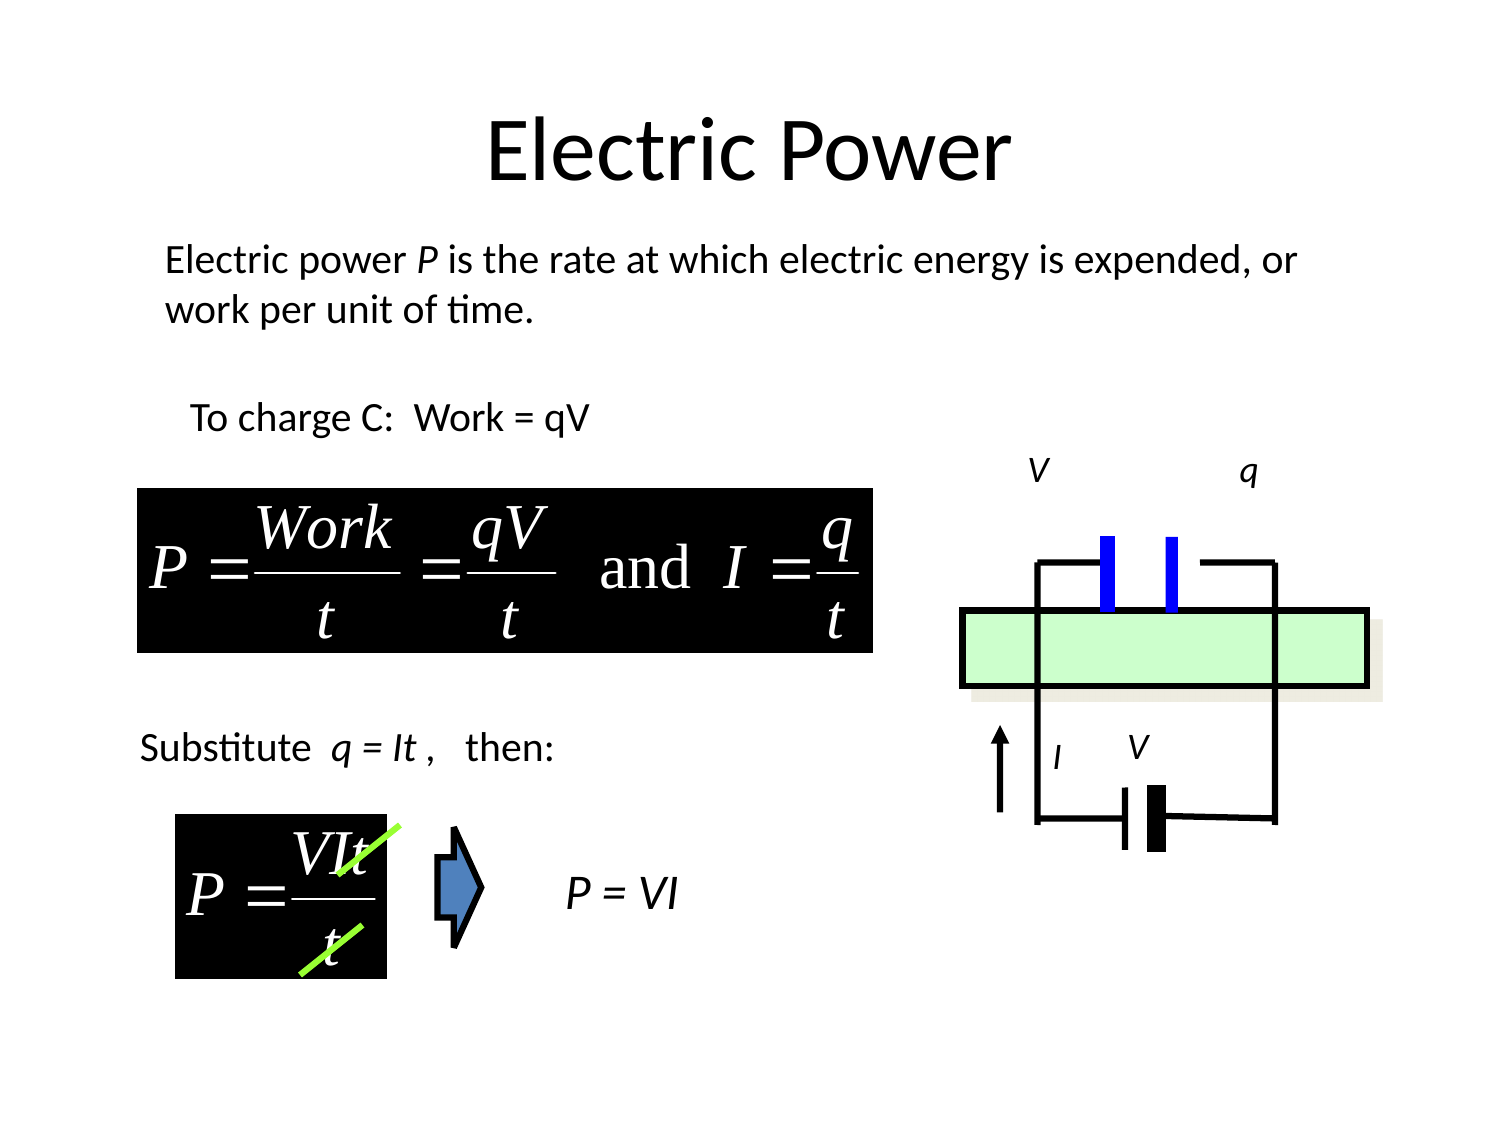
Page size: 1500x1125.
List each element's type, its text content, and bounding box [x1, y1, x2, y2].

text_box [299, 824, 401, 976]
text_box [137, 487, 874, 654]
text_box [174, 813, 388, 980]
text_box [437, 827, 482, 948]
text_box P = VI [549, 837, 813, 943]
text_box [999, 724, 1088, 813]
text_box Substitute q = It , then: [124, 712, 888, 778]
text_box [962, 437, 1368, 851]
text_box To charge C: Work = qV [174, 382, 888, 447]
text_box Electric power P is the rate at which electric energy is expended, or work per unit of time. [150, 224, 1375, 340]
title Electric Power [150, 50, 1350, 224]
